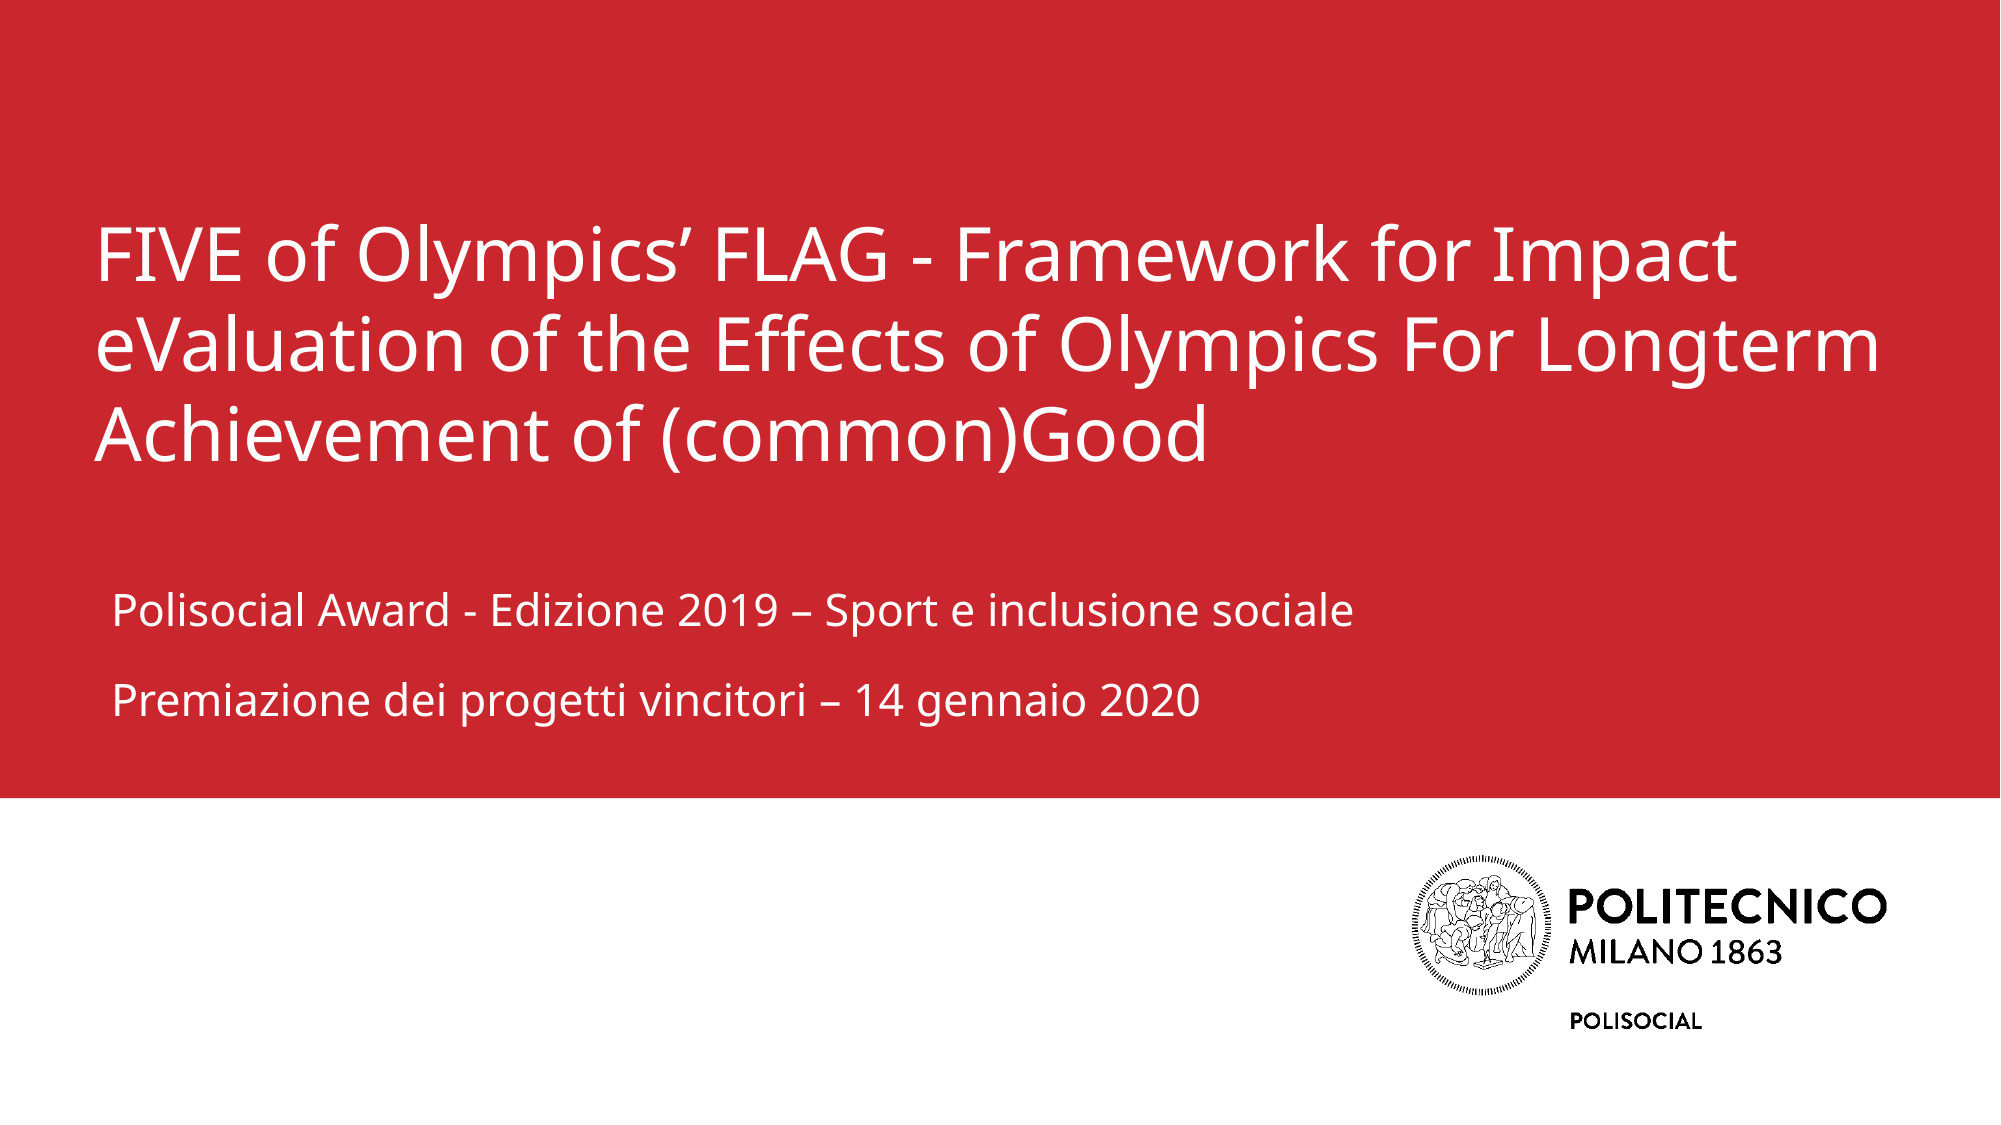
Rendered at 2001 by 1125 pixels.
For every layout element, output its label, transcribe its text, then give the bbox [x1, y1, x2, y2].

text_box Polisocial Award - Edizione 2019 – Sport e inclusione sociale Premiazione dei progetti vincitori – 14 gennaio 2020 [96, 547, 2000, 734]
text_box FIVE of Olympics’ FLAG - Framework for Impact eValuation of the Effects of Olympics For Longterm Achievement of (common)Good [79, 199, 1911, 484]
picture [1410, 854, 1887, 1032]
